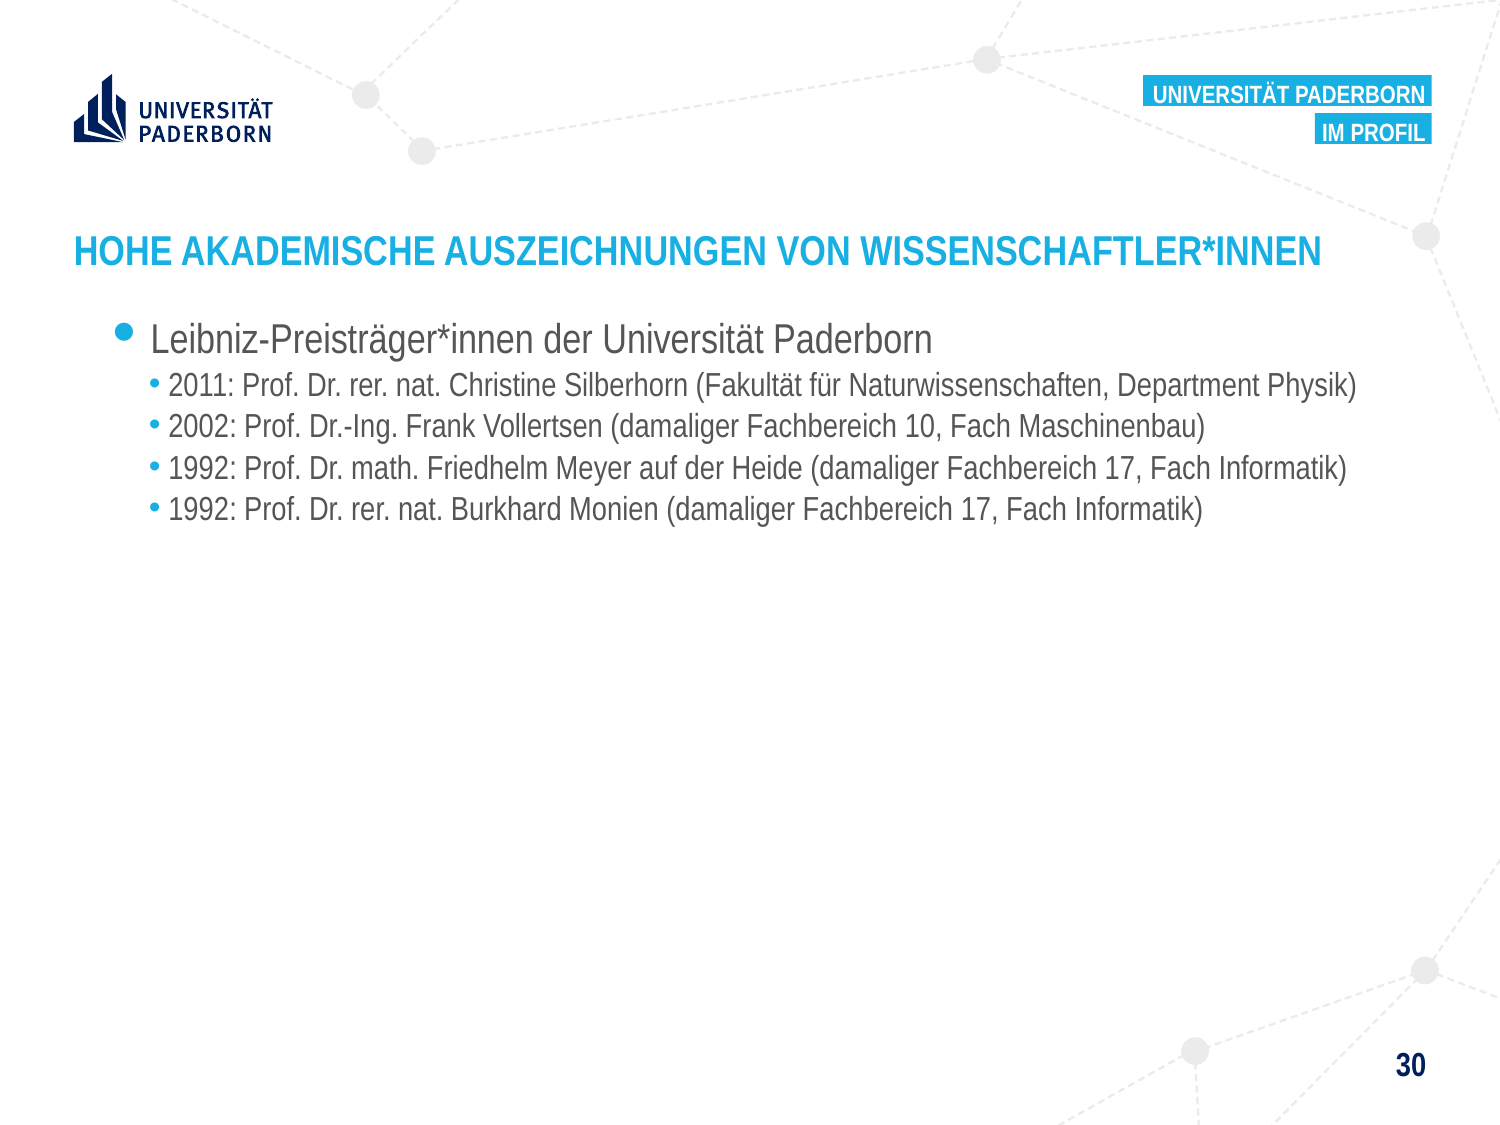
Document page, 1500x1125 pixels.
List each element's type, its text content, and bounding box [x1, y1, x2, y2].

list Leibniz-Preisträger*innen der Universität Paderborn 2011: Prof. Dr. rer. nat. Christine Silberhorn (Fakultät für Naturwissenschaften, Department Physik) 2002: Prof. Dr.-Ing. Frank Vollertsen (damaliger Fachbereich 10, Fach Maschinenbau) 1992: Prof. Dr. math. Friedhelm Meyer auf der Heide (damaliger Fachbereich 17, Fach Informatik) 1992: Prof. Dr. rer. nat. Burkhard Monien (damaliger Fachbereich 17, Fach Informatik) [73, 311, 1427, 1066]
list Universität Paderborn [1143, 75, 1432, 106]
slide_number 30 [1308, 1042, 1427, 1091]
title HOHE AKADEMISCHE AUSZEICHNUNGEN VON WISSENSCHAFTLER*INNEN [73, 224, 1427, 280]
list Im Profil [1314, 113, 1432, 144]
